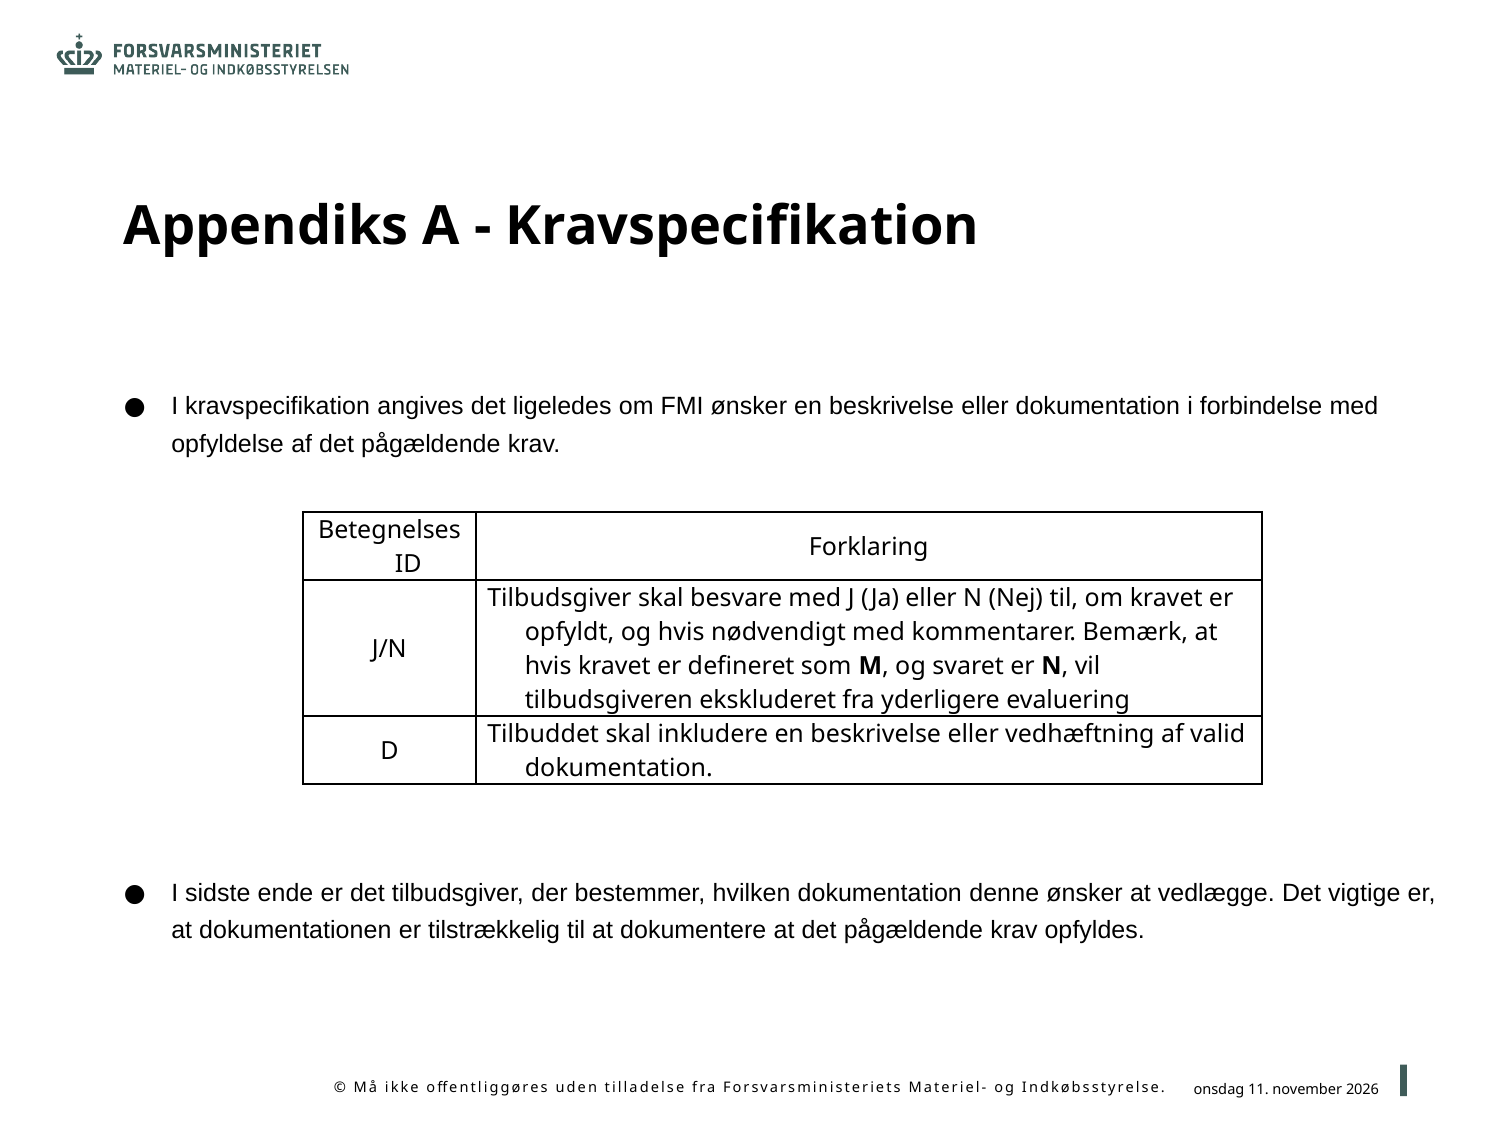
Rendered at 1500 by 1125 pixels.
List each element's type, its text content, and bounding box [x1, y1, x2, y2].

table_cell J/N [304, 581, 475, 715]
table_cell Tilbudsgiver skal besvare med J (Ja) eller N (Nej) til, om kravet er opfyldt, og hvis nødvendigt med kommentarer. Bemærk, at hvis kravet er defineret som M, og svaret er N, vil tilbudsgiveren ekskluderet fra yderligere evaluering [477, 581, 1261, 715]
table_cell Tilbuddet skal inkludere en beskrivelse eller vedhæftning af valid dokumentation. [477, 717, 1261, 783]
table_header Forklaring [477, 513, 1261, 579]
title Appendiks A - Kravspecifikation [123, 188, 1442, 382]
picture [11, 8, 394, 100]
slide_number 16 [1400, 1064, 1407, 1097]
table_cell D [304, 717, 475, 783]
list I kravspecifikation angives det ligeledes om FMI ønsker en beskrivelse eller dokumentation i forbindelse med opfyldelse af det pågældende krav. I sidste ende er det tilbudsgiver, der bestemmer, hvilken dokumentation denne ønsker at vedlægge. Det vigtige er, at dokumentationen er tilstrækkelig til at dokumentere at det pågældende krav opfyldes. [123, 382, 1442, 985]
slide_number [1011, 1081, 1380, 1099]
table_header Betegnelses ID [304, 513, 475, 579]
